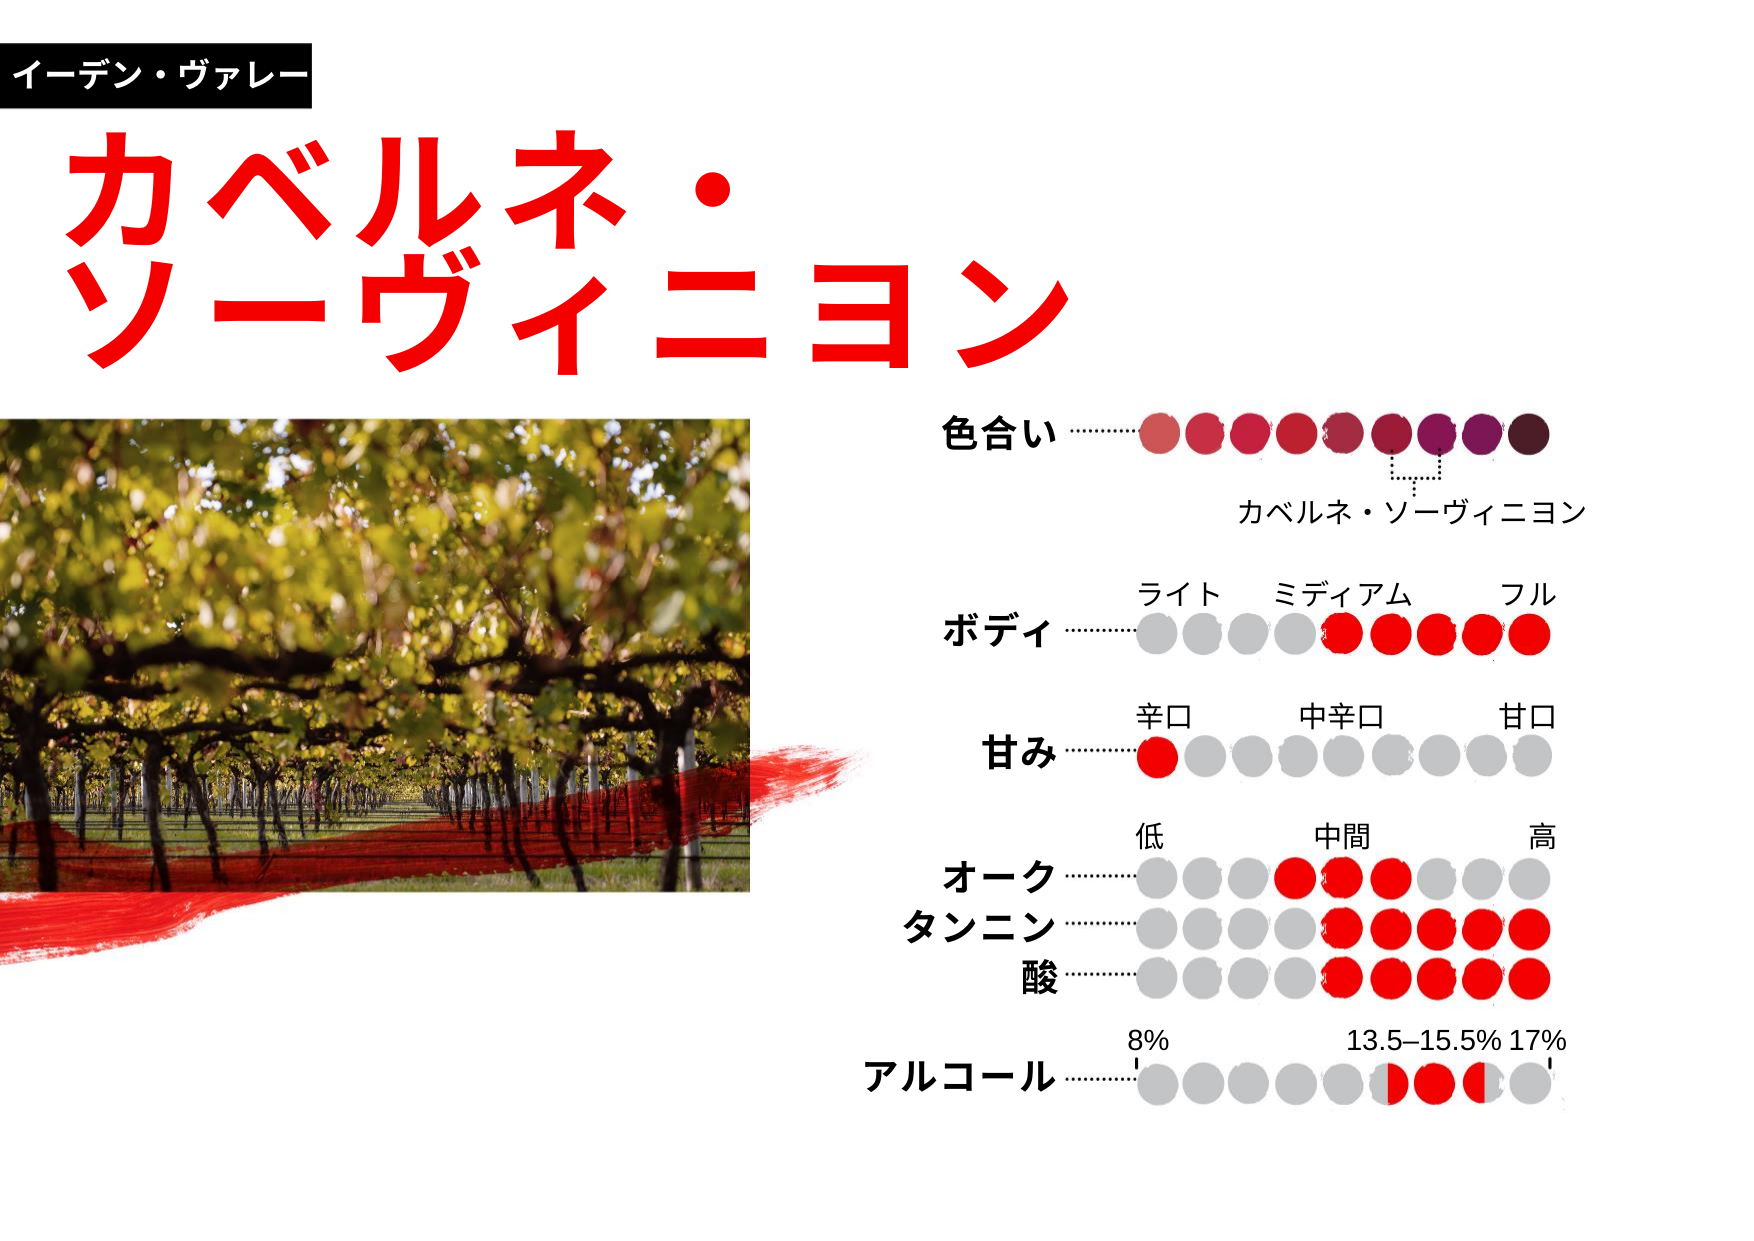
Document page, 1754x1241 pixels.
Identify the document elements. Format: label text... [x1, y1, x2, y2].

text_box 高 [1439, 822, 1558, 852]
text_box 13.5–15.5% [1331, 1025, 1501, 1055]
text_box ライト [1135, 580, 1235, 610]
text_box 辛口 [1135, 702, 1235, 732]
text_box フル [1439, 580, 1558, 610]
text_box 8% [1127, 1025, 1227, 1055]
text_box 甘口 [1439, 702, 1558, 732]
text_box 中間 [1249, 822, 1435, 852]
text_box カベルネ・ソーヴィニヨン [1221, 486, 1603, 537]
text_box 中辛口 [1249, 702, 1435, 732]
text_box ミディアム [1249, 580, 1435, 610]
text_box アルコール [861, 1050, 1057, 1099]
text_box タンニン [901, 901, 1058, 950]
text_box 色合い [941, 407, 1058, 456]
text_box カベルネ・ ソーヴィニヨン [54, 130, 1136, 388]
text_box イーデン・ヴァレー [11, 50, 308, 109]
text_box 低 [1135, 822, 1235, 852]
text_box 17% [1501, 1025, 1568, 1055]
text_box 甘み [980, 725, 1059, 774]
text_box 酸 [1020, 951, 1059, 1000]
text_box オーク [941, 850, 1058, 899]
text_box ボディ [942, 603, 1057, 652]
picture [0, 0, 1754, 1241]
